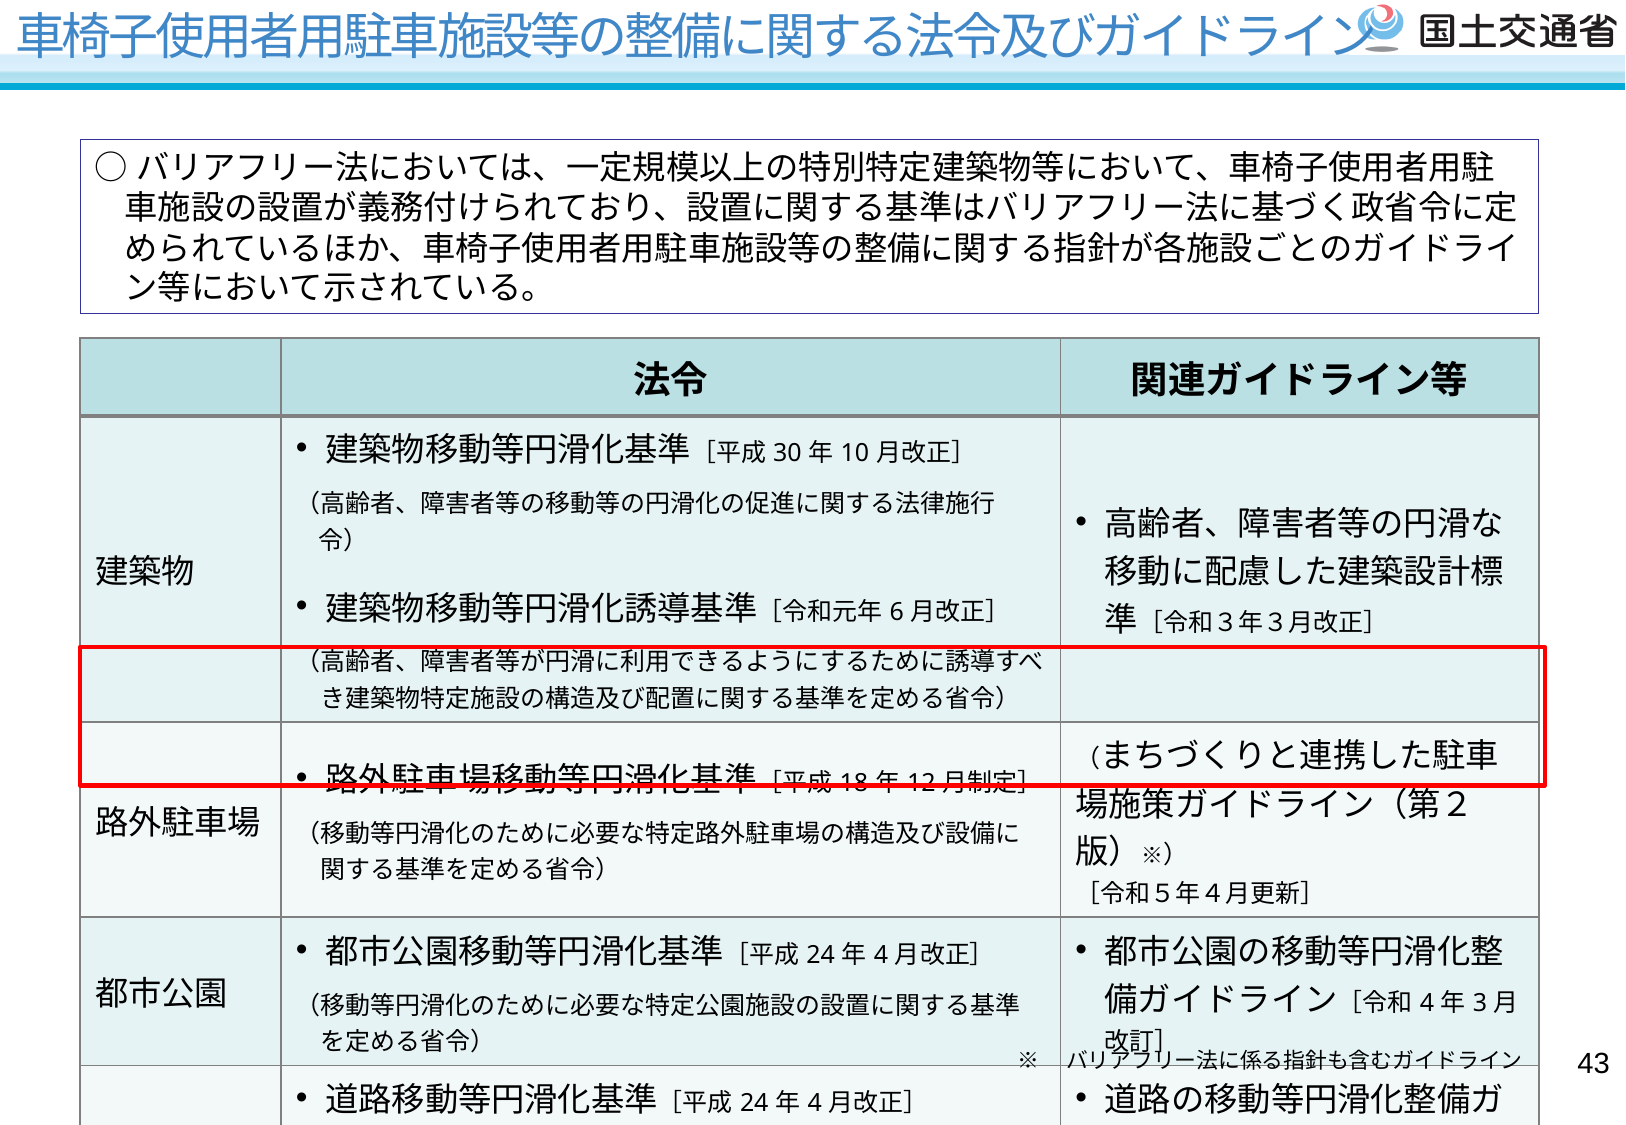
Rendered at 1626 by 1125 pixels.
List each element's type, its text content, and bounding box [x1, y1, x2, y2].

table_cell 道路移動等円滑化基準［平成24年4月改正］ （移動等円滑化のために必要な道路の構造に関する基準を定める省令） [282, 1066, 1060, 1125]
table_cell 都市公園移動等円滑化基準［平成24年4月改正］ （移動等円滑化のために必要な特定公園施設の設置に関する基準を定める省令） [282, 918, 1060, 1065]
table_cell 路外駐車場移動等円滑化基準［平成18年12月制定］ （移動等円滑化のために必要な特定路外駐車場の構造及び設備に関する基準を定める省令） [282, 788, 1060, 916]
table_cell 道路の移動等円滑化整備ガイドライン［令和4年6月改訂］ [1061, 1080, 1538, 1125]
table_cell 路外駐車場 [81, 788, 280, 916]
table_cell （まちづくりと連携した駐車場施策ガイドライン（第２版）※） ［令和５年４月更新］ [1061, 788, 1538, 916]
table_cell 都市公園 [81, 918, 280, 1065]
text_box [78, 645, 1547, 788]
table_cell 高齢者、障害者等の円滑な移動に配慮した建築設計標準［令和３年３月改正］ [1061, 418, 1538, 645]
table_cell 建築物移動等円滑化基準［平成30年10月改正］ （高齢者、障害者等の移動等の円滑化の促進に関する法律施行令） 建築物移動等円滑化誘導基準［令和元年6月改正］ （高齢者、障害者等が円滑に利用できるようにするために誘導すべき建築物特定施設の構造及び配置に関する基準を定める省令） [282, 418, 1060, 645]
table_cell 道路 [81, 1066, 280, 1125]
text_box ※ バリアフリー法に係る指針も含むガイドライン [1002, 1038, 1538, 1080]
table_cell 建築物 [81, 418, 280, 645]
picture [0, 55, 1625, 82]
table_header 法令 [282, 339, 1060, 414]
table_cell 都市公園の移動等円滑化整備ガイドライン［令和4年3月改訂］ [1061, 918, 1538, 1038]
table_header 関連ガイドライン等 [1061, 339, 1538, 414]
table_header [81, 339, 280, 414]
title 車椅子使用者用駐車施設等の整備に関する法令及びガイドライン [0, 0, 1483, 72]
slide_number 42 [1245, 1022, 1625, 1102]
text_box ○バリアフリー法においては、一定規模以上の特別特定建築物等において、車椅子使用者用駐車施設の設置が義務付けられており、設置に関する基準はバリアフリー法に基づく政省令に定められているほか、車椅子使用者用駐車施設等の整備に関する指針が各施設ごとのガイドライン等において示されている。 [80, 139, 1539, 314]
